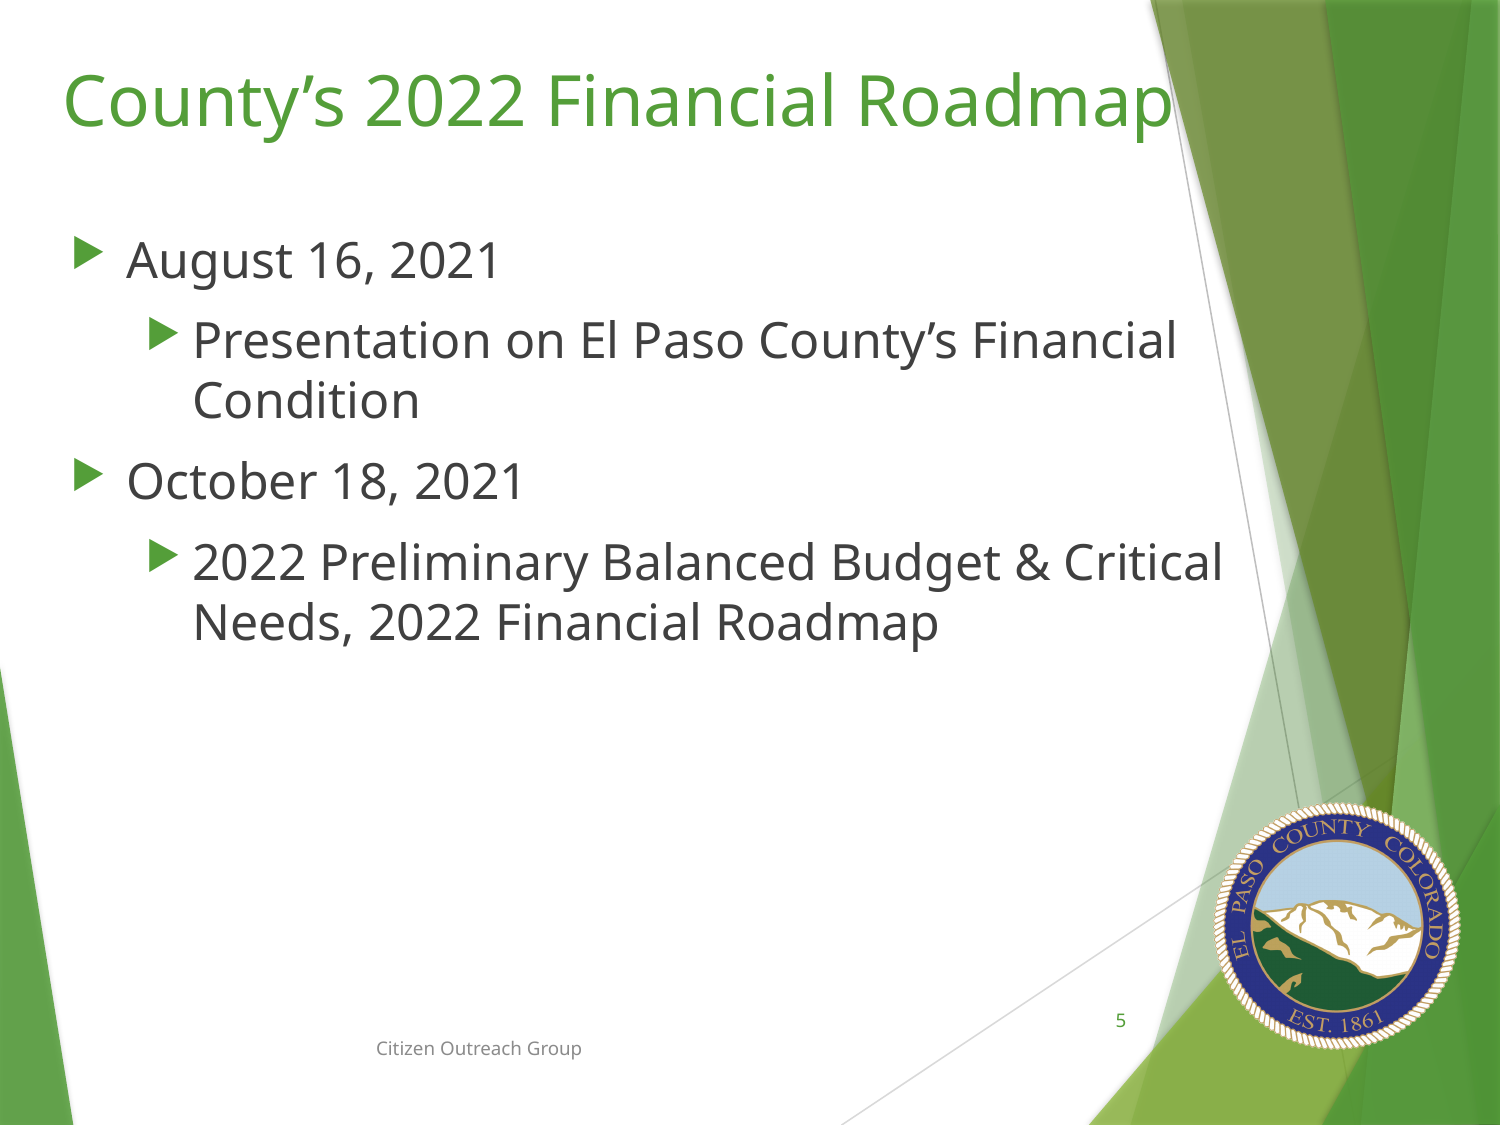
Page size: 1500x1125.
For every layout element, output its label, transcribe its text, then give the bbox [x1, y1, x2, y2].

slide_number 5 [1057, 991, 1142, 1051]
list August 16, 2021 Presentation on El Paso County’s Financial Condition October 18, 2021 2022 Preliminary Balanced Budget & Critical Needs, 2022 Financial Roadmap [55, 220, 1277, 1007]
footer Citizen Outreach Group [99, 1029, 859, 1090]
title County’s 2022 Financial Roadmap [43, 48, 1196, 232]
picture [1210, 800, 1465, 1052]
